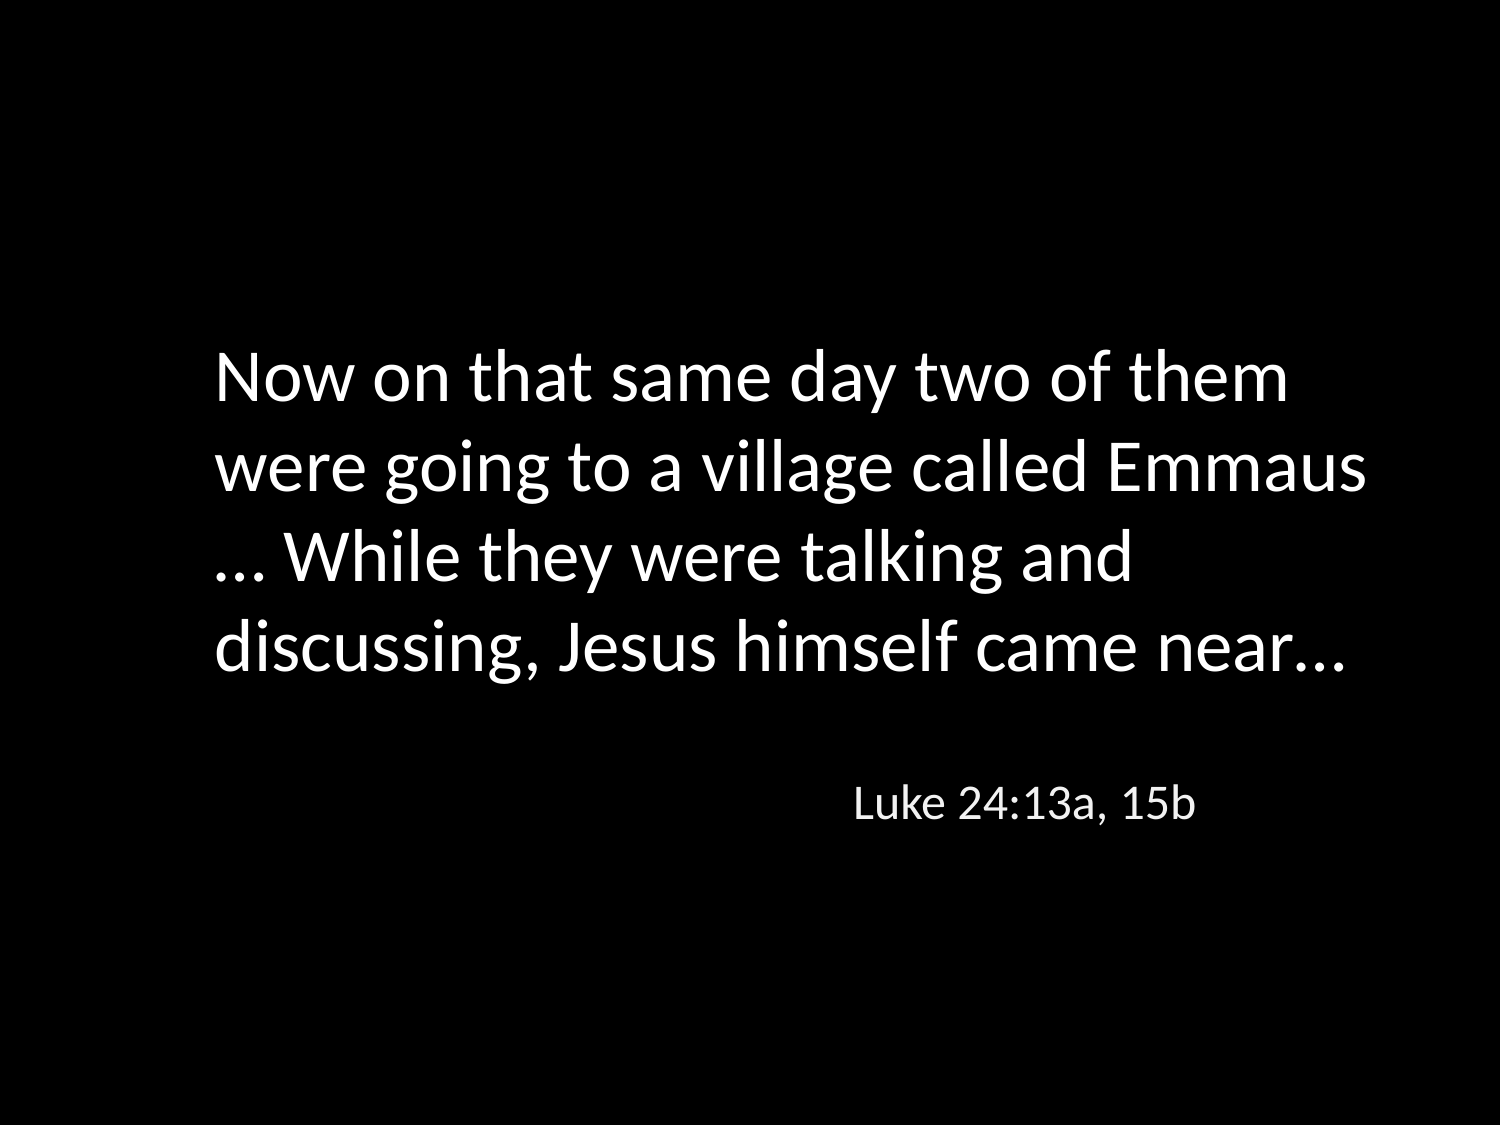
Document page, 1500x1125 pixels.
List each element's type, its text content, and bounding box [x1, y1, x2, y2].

text_box Luke 24:13a, 15b [750, 762, 1300, 838]
text_box Now on that same day two of them were going to a village called Emmaus … While they were talking and discussing, Jesus himself came near… [200, 318, 1425, 694]
